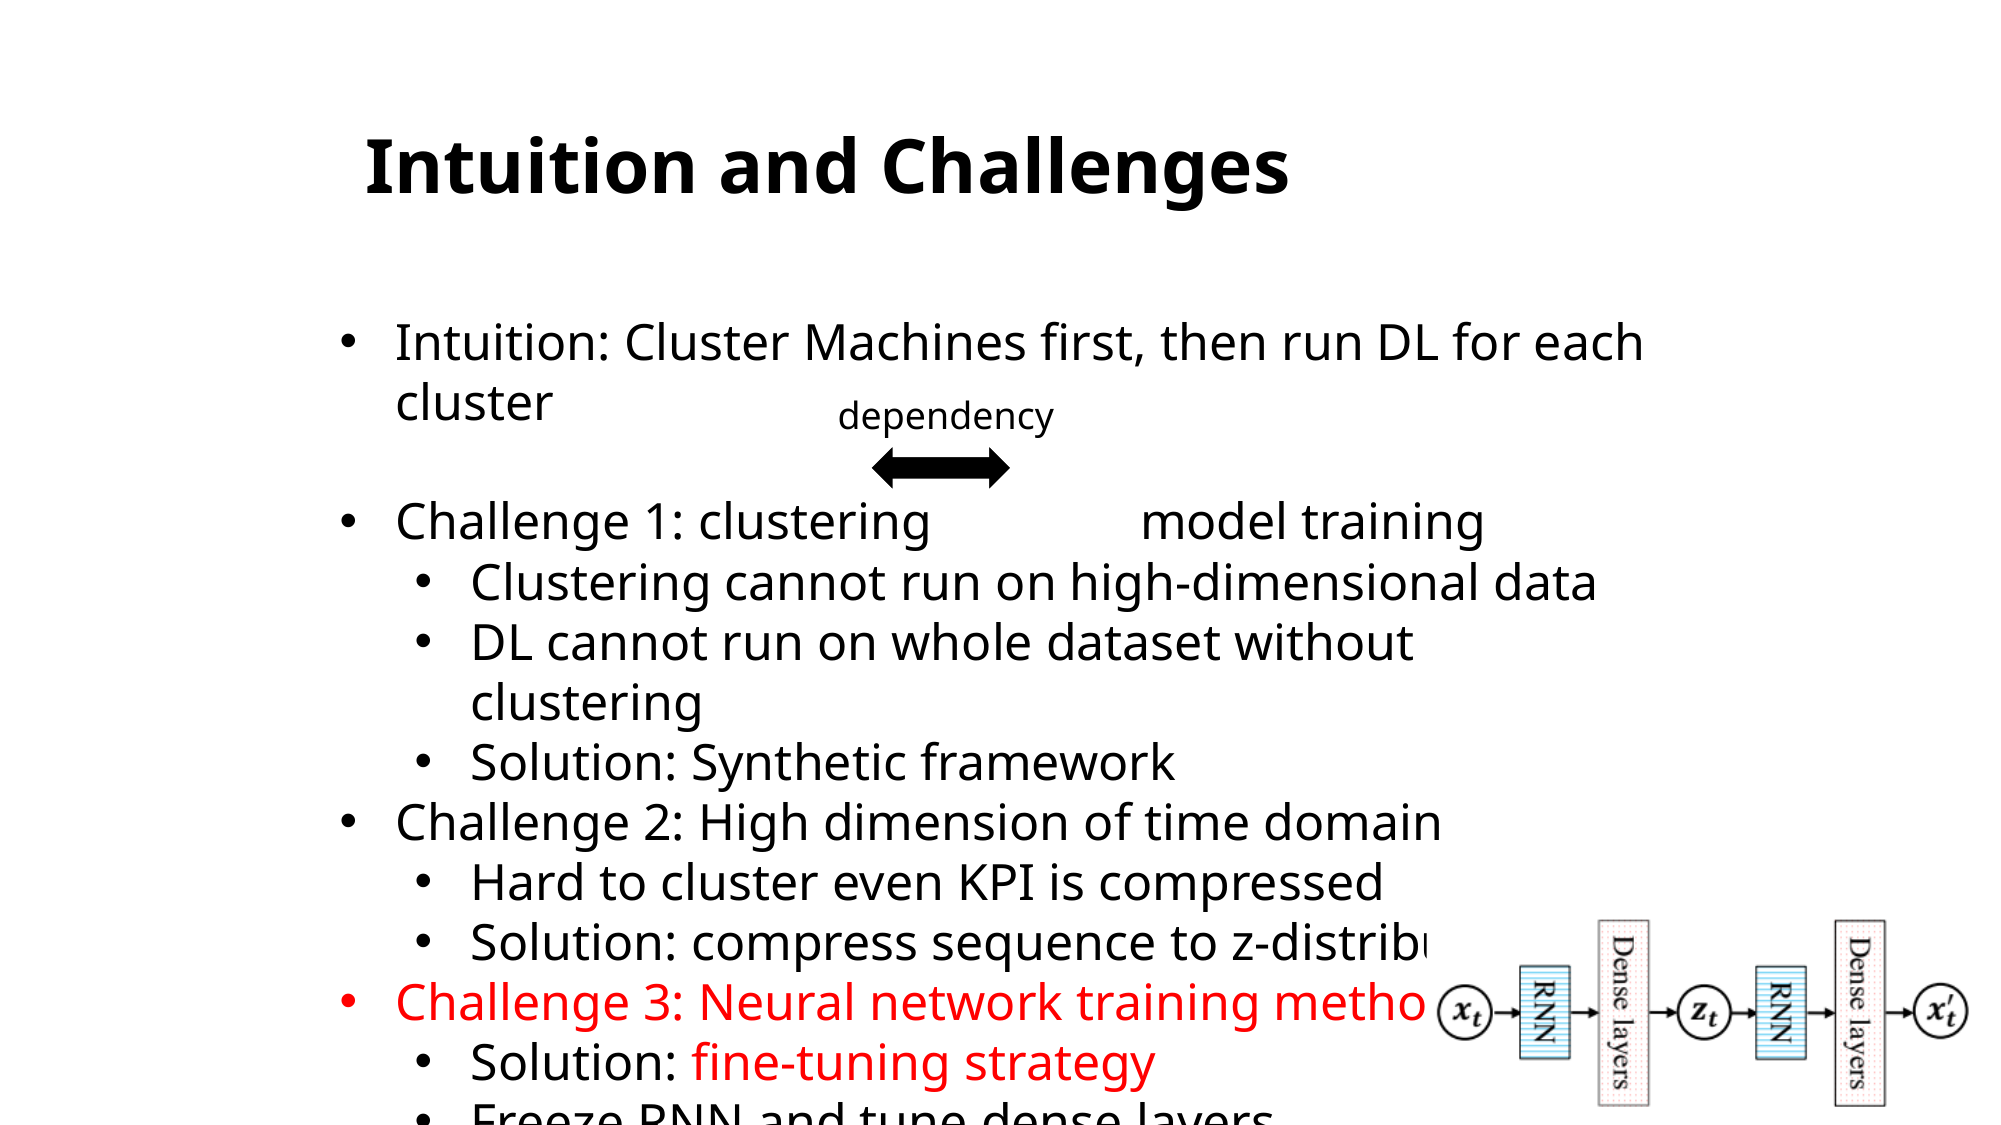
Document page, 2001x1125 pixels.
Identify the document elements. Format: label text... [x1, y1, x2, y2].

picture [1426, 903, 1974, 1118]
text_box [868, 444, 1014, 495]
text_box Intuition and Challenges [349, 70, 1700, 258]
text_box dependency [822, 384, 1069, 444]
text_box Intuition: Cluster Machines first, then run DL for each cluster Challenge 1: clustering model training Clustering cannot run on high-dimensional data DL cannot run on whole dataset without clustering Solution: Synthetic framework Challenge 2: High dimension of time domain Hard to cluster even KPI is compressed Solution: compress sequence to z-distribution Challenge 3: Neural network training method Solution: fine-tuning strategy Freeze RNN and tune dense layers [324, 302, 1662, 1125]
